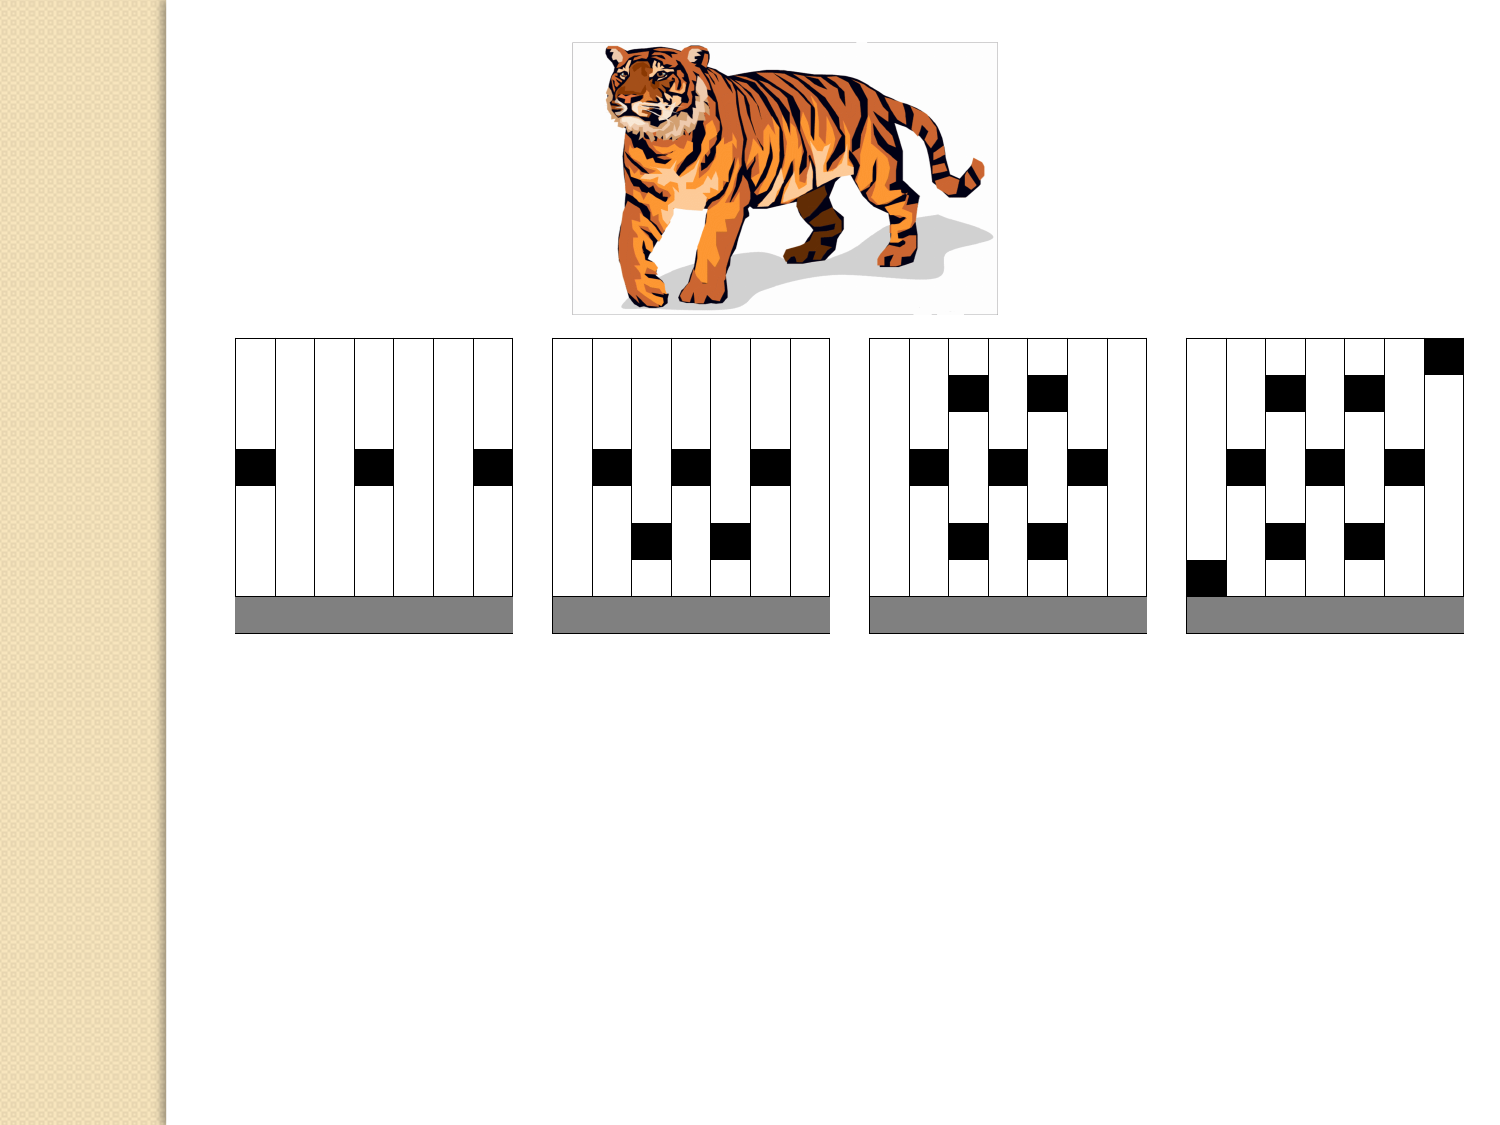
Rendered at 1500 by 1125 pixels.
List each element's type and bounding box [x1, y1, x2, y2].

table_cell [1345, 560, 1384, 596]
table_header [949, 339, 988, 375]
table_cell [1028, 375, 1067, 412]
table_cell [276, 486, 314, 523]
table_cell [1345, 449, 1384, 486]
table_cell [1108, 449, 1146, 486]
table_cell [830, 560, 869, 596]
table_cell [513, 596, 552, 633]
table_cell [1385, 375, 1424, 412]
table_cell [394, 486, 433, 523]
table_cell [394, 449, 433, 486]
table_cell [1028, 449, 1067, 486]
table_cell [632, 560, 671, 596]
table_cell [791, 560, 829, 596]
table_cell [830, 403, 869, 412]
table_cell [711, 486, 750, 523]
table_cell [394, 523, 433, 560]
table_cell [632, 486, 671, 523]
table_cell [1187, 412, 1226, 449]
table_cell [1425, 486, 1463, 523]
table_cell [672, 486, 710, 523]
table_cell [1227, 449, 1265, 486]
table_cell [751, 486, 790, 523]
table_cell [751, 560, 790, 596]
table_cell [355, 449, 393, 486]
table_cell [1108, 412, 1146, 449]
table_cell [949, 560, 988, 596]
table_cell [751, 449, 790, 486]
table_cell [1147, 486, 1186, 523]
table_header [989, 339, 1027, 375]
table_cell [553, 523, 592, 560]
table_cell [1068, 523, 1107, 560]
table_header [593, 339, 631, 375]
table_cell [1147, 375, 1186, 412]
table_cell [1108, 486, 1146, 523]
table_cell [236, 560, 275, 596]
table_cell [513, 486, 552, 523]
table_cell [910, 486, 948, 523]
table_cell [1068, 412, 1107, 449]
table_cell [394, 412, 433, 449]
table_cell [474, 486, 512, 523]
table_cell [434, 523, 473, 560]
table_cell [1187, 449, 1226, 486]
table_cell [672, 412, 710, 449]
table_cell [513, 375, 552, 412]
table_cell [553, 449, 592, 486]
table_cell [513, 523, 552, 560]
table_cell [672, 403, 710, 412]
table_cell [1266, 560, 1305, 596]
table_cell [870, 449, 909, 486]
table_cell [355, 412, 393, 449]
table_cell [830, 486, 869, 523]
table_cell [394, 560, 433, 596]
table_cell [1227, 375, 1265, 412]
table_cell [1266, 523, 1305, 560]
table_cell [949, 412, 988, 449]
table_cell [474, 560, 512, 596]
table_cell [513, 449, 552, 486]
table_cell [276, 375, 314, 412]
table_cell [355, 375, 393, 412]
table_cell [830, 523, 869, 560]
table_cell [1227, 486, 1265, 523]
table_cell [1227, 523, 1265, 560]
picture [573, 0, 997, 392]
table_cell [949, 375, 988, 412]
table_cell [236, 486, 275, 523]
table_cell [791, 412, 829, 449]
table_cell [751, 523, 790, 560]
table_cell [870, 403, 909, 412]
table_cell [593, 486, 631, 523]
table_cell [394, 375, 433, 412]
table_cell [1187, 486, 1226, 523]
table_cell [1227, 560, 1265, 596]
table_cell [751, 412, 790, 449]
table_cell [1187, 375, 1226, 412]
table_cell [1345, 486, 1384, 523]
table_header [355, 339, 393, 375]
table_cell [1266, 412, 1305, 449]
table_header [474, 339, 512, 375]
table_cell [632, 449, 671, 486]
table_cell [870, 597, 1147, 633]
table_cell [276, 449, 314, 486]
table_cell [553, 486, 592, 523]
table_cell [1385, 449, 1424, 486]
table_cell [910, 375, 948, 412]
table_cell [751, 403, 790, 412]
table_cell [632, 412, 671, 449]
table_header [315, 339, 354, 375]
table_cell [474, 449, 512, 486]
table_cell [1266, 486, 1305, 523]
table_cell [1425, 523, 1463, 560]
table_cell [1068, 375, 1107, 412]
table_cell [1306, 412, 1344, 449]
table_cell [474, 412, 512, 449]
table_cell [1147, 449, 1186, 486]
table_cell [315, 449, 354, 486]
table_cell [553, 375, 592, 412]
table_header [929, 339, 948, 375]
table_cell [1425, 412, 1463, 449]
table_cell [355, 486, 393, 523]
table_cell [949, 486, 988, 523]
table_header [1266, 339, 1305, 375]
table_cell [791, 523, 829, 560]
table_header [1028, 339, 1067, 375]
table_cell [1147, 523, 1186, 560]
table_cell [236, 412, 275, 449]
table_cell [1147, 560, 1186, 596]
table_cell [553, 412, 592, 449]
table_cell [870, 412, 909, 449]
table_cell [1385, 486, 1424, 523]
table_cell [989, 449, 1027, 486]
table_cell [672, 449, 710, 486]
table_cell [989, 375, 1027, 412]
table_cell [711, 403, 750, 412]
table_cell [513, 412, 552, 449]
table_header [1068, 339, 1107, 375]
table_cell [1306, 486, 1344, 523]
table_cell [1385, 560, 1424, 596]
table_cell [711, 449, 750, 486]
table_cell [989, 523, 1027, 560]
table_cell [1425, 449, 1463, 486]
table_cell [1147, 412, 1186, 449]
table_cell [830, 412, 869, 449]
table_cell [1306, 560, 1344, 596]
table_cell [1306, 375, 1344, 412]
table_cell [830, 596, 869, 633]
table_header [1425, 339, 1463, 375]
table_header [553, 339, 592, 375]
table_cell [1068, 486, 1107, 523]
table_cell [1108, 375, 1146, 412]
table_cell [276, 523, 314, 560]
table_cell [711, 412, 750, 449]
table_cell [910, 560, 948, 596]
table_cell [235, 597, 513, 633]
table_cell [1266, 375, 1305, 412]
table_cell [593, 412, 631, 449]
table_cell [315, 560, 354, 596]
table_cell [1068, 449, 1107, 486]
table_cell [1068, 560, 1107, 596]
table_cell [1425, 560, 1463, 596]
table_cell [593, 560, 631, 596]
table_cell [1345, 375, 1384, 412]
table_cell [949, 449, 988, 486]
table_cell [593, 523, 631, 560]
table_cell [1108, 523, 1146, 560]
table_cell [593, 449, 631, 486]
table_cell [1345, 412, 1384, 449]
table_cell [434, 449, 473, 486]
table_cell [989, 486, 1027, 523]
table_cell [672, 560, 710, 596]
table_header [632, 339, 642, 375]
table_cell [434, 375, 473, 412]
table_cell [791, 449, 829, 486]
table_cell [910, 523, 948, 560]
table_cell [236, 449, 275, 486]
table_cell [632, 523, 671, 560]
table_cell [711, 560, 750, 596]
table_cell [1187, 597, 1464, 633]
table_header [513, 338, 552, 375]
table_cell [1108, 560, 1146, 596]
table_header [1108, 339, 1146, 375]
table_cell [1147, 596, 1186, 633]
table_cell [593, 375, 631, 412]
table_cell [949, 523, 988, 560]
table_cell [276, 560, 314, 596]
table_header [1345, 339, 1384, 375]
table_cell [513, 560, 552, 596]
table_cell [315, 375, 354, 412]
table_cell [870, 523, 909, 560]
table_header [276, 339, 314, 375]
table_cell [1266, 449, 1305, 486]
table_cell [434, 560, 473, 596]
table_cell [355, 560, 393, 596]
table_cell [1306, 523, 1344, 560]
table_cell [711, 523, 750, 560]
table_cell [1028, 523, 1067, 560]
table_cell [1345, 523, 1384, 560]
table_cell [1028, 412, 1067, 449]
table_cell [434, 412, 473, 449]
table_cell [672, 523, 710, 560]
table_cell [315, 523, 354, 560]
table_cell [276, 412, 314, 449]
table_header [1147, 338, 1186, 375]
table_cell [989, 560, 1027, 596]
table_header [1385, 339, 1424, 375]
table_cell [910, 412, 948, 449]
table_cell [355, 523, 393, 560]
table_cell [989, 412, 1027, 449]
table_header [1306, 339, 1344, 375]
table_cell [474, 523, 512, 560]
table_header [1187, 339, 1226, 375]
table_cell [553, 597, 830, 633]
table_cell [553, 560, 592, 596]
table_cell [1385, 523, 1424, 560]
table_cell [1425, 375, 1463, 412]
table_cell [434, 486, 473, 523]
table_cell [632, 375, 671, 412]
table_cell [236, 523, 275, 560]
table_cell [830, 449, 869, 486]
table_cell [1385, 412, 1424, 449]
table_cell [1227, 412, 1265, 449]
table_cell [315, 486, 354, 523]
table_cell [1187, 523, 1226, 560]
table_cell [315, 412, 354, 449]
table_cell [791, 403, 829, 412]
table_cell [870, 486, 909, 523]
table_cell [870, 560, 909, 596]
table_cell [1187, 560, 1226, 596]
table_header [394, 339, 433, 375]
table_cell [1306, 449, 1344, 486]
table_cell [791, 486, 829, 523]
table_cell [910, 449, 948, 486]
table_cell [1028, 486, 1067, 523]
table_cell [236, 375, 275, 412]
table_header [1227, 339, 1265, 375]
table_header [236, 339, 275, 375]
table_cell [474, 375, 512, 412]
table_cell [1028, 560, 1067, 596]
table_header [434, 339, 473, 375]
